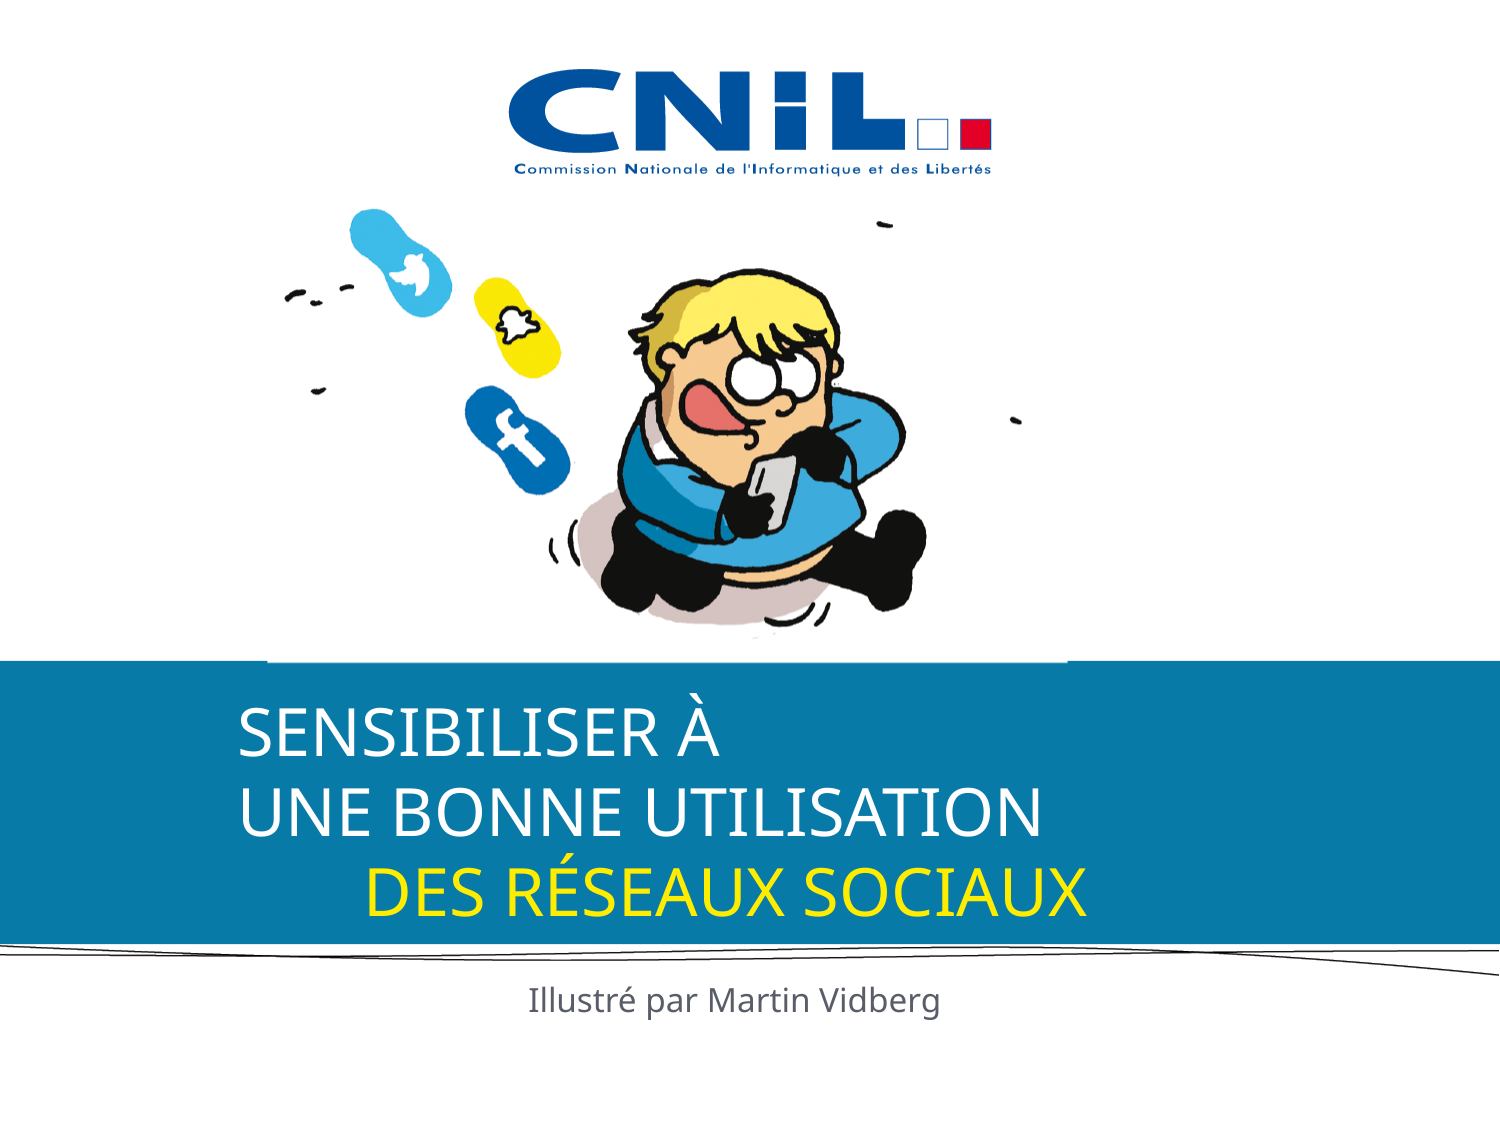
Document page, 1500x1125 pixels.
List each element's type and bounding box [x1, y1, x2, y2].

picture [1001, 789, 1038, 835]
picture [625, 709, 657, 755]
picture [453, 868, 482, 916]
picture [649, 789, 684, 836]
picture [280, 709, 306, 755]
picture [1050, 869, 1085, 915]
picture [343, 789, 369, 835]
picture [365, 708, 394, 756]
picture [788, 789, 804, 835]
picture [937, 869, 953, 915]
picture [397, 789, 429, 835]
picture [705, 869, 740, 916]
picture [427, 709, 459, 755]
picture [896, 868, 930, 916]
picture [493, 789, 530, 835]
picture [0, 945, 1500, 1125]
picture [812, 788, 841, 836]
picture [691, 694, 701, 703]
picture [467, 709, 483, 755]
picture [594, 789, 620, 835]
picture [241, 708, 270, 756]
picture [439, 788, 481, 836]
picture [845, 789, 885, 835]
picture [922, 789, 938, 835]
picture [551, 869, 577, 915]
picture [544, 789, 581, 835]
picture [957, 869, 997, 915]
picture [0, 0, 1500, 663]
picture [947, 788, 989, 836]
picture [757, 789, 783, 835]
picture [510, 869, 542, 915]
picture [1006, 869, 1041, 916]
picture [748, 869, 783, 915]
picture [494, 709, 520, 755]
picture [524, 709, 540, 755]
picture [562, 854, 572, 863]
picture [806, 868, 835, 916]
picture [844, 868, 886, 916]
picture [883, 789, 918, 835]
picture [370, 869, 407, 915]
picture [585, 868, 614, 916]
picture [548, 708, 577, 756]
picture [625, 869, 651, 915]
picture [244, 789, 279, 836]
picture [292, 789, 329, 835]
picture [588, 709, 614, 755]
picture [401, 709, 417, 755]
picture [730, 789, 746, 835]
picture [691, 789, 726, 835]
picture [419, 869, 445, 915]
picture [317, 709, 354, 755]
picture [678, 709, 718, 755]
picture [656, 869, 696, 915]
